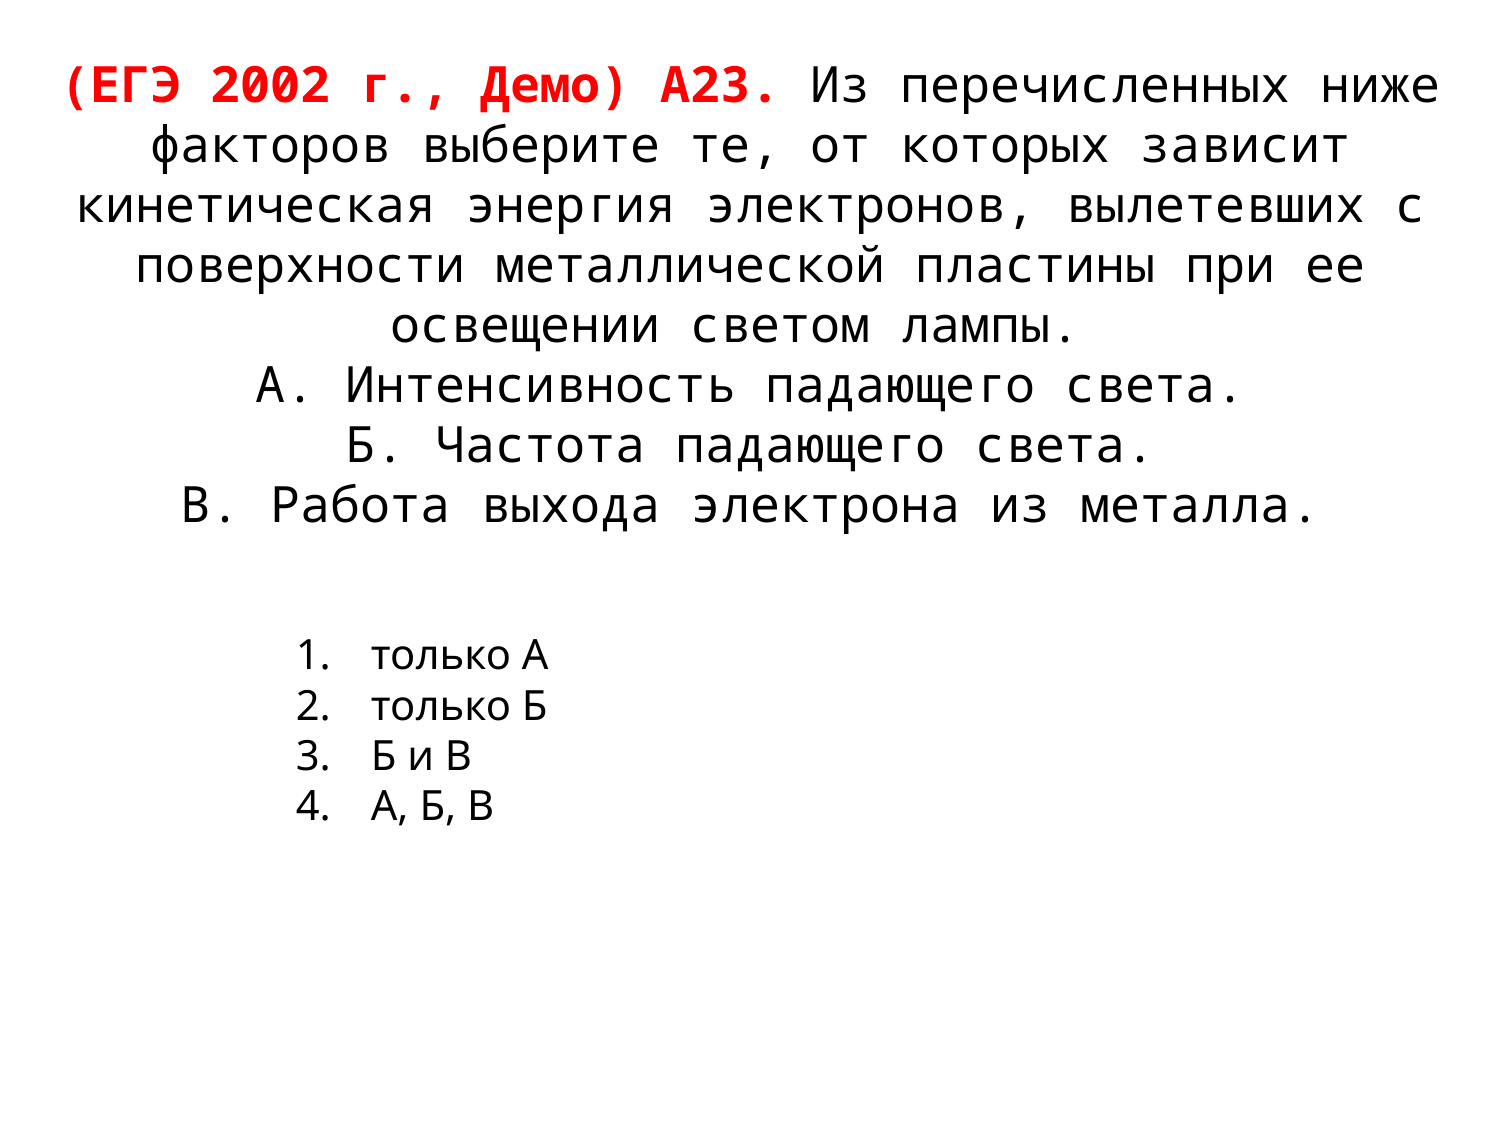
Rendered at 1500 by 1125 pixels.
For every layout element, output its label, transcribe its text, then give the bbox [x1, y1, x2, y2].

title (ЕГЭ 2002 г., Демо) А23. Из перечисленных ниже факторов выберите те, от которых зависит кинетическая энергия электронов, вылетевших с поверхности металлической пластины при ее освещении светом лампы. А. Интенсивность падающего света. Б. Частота падающего света. В. Работа выхода электрона из металла. [35, 45, 1465, 539]
text_box только А только Б Б и В А, Б, В [281, 621, 762, 836]
